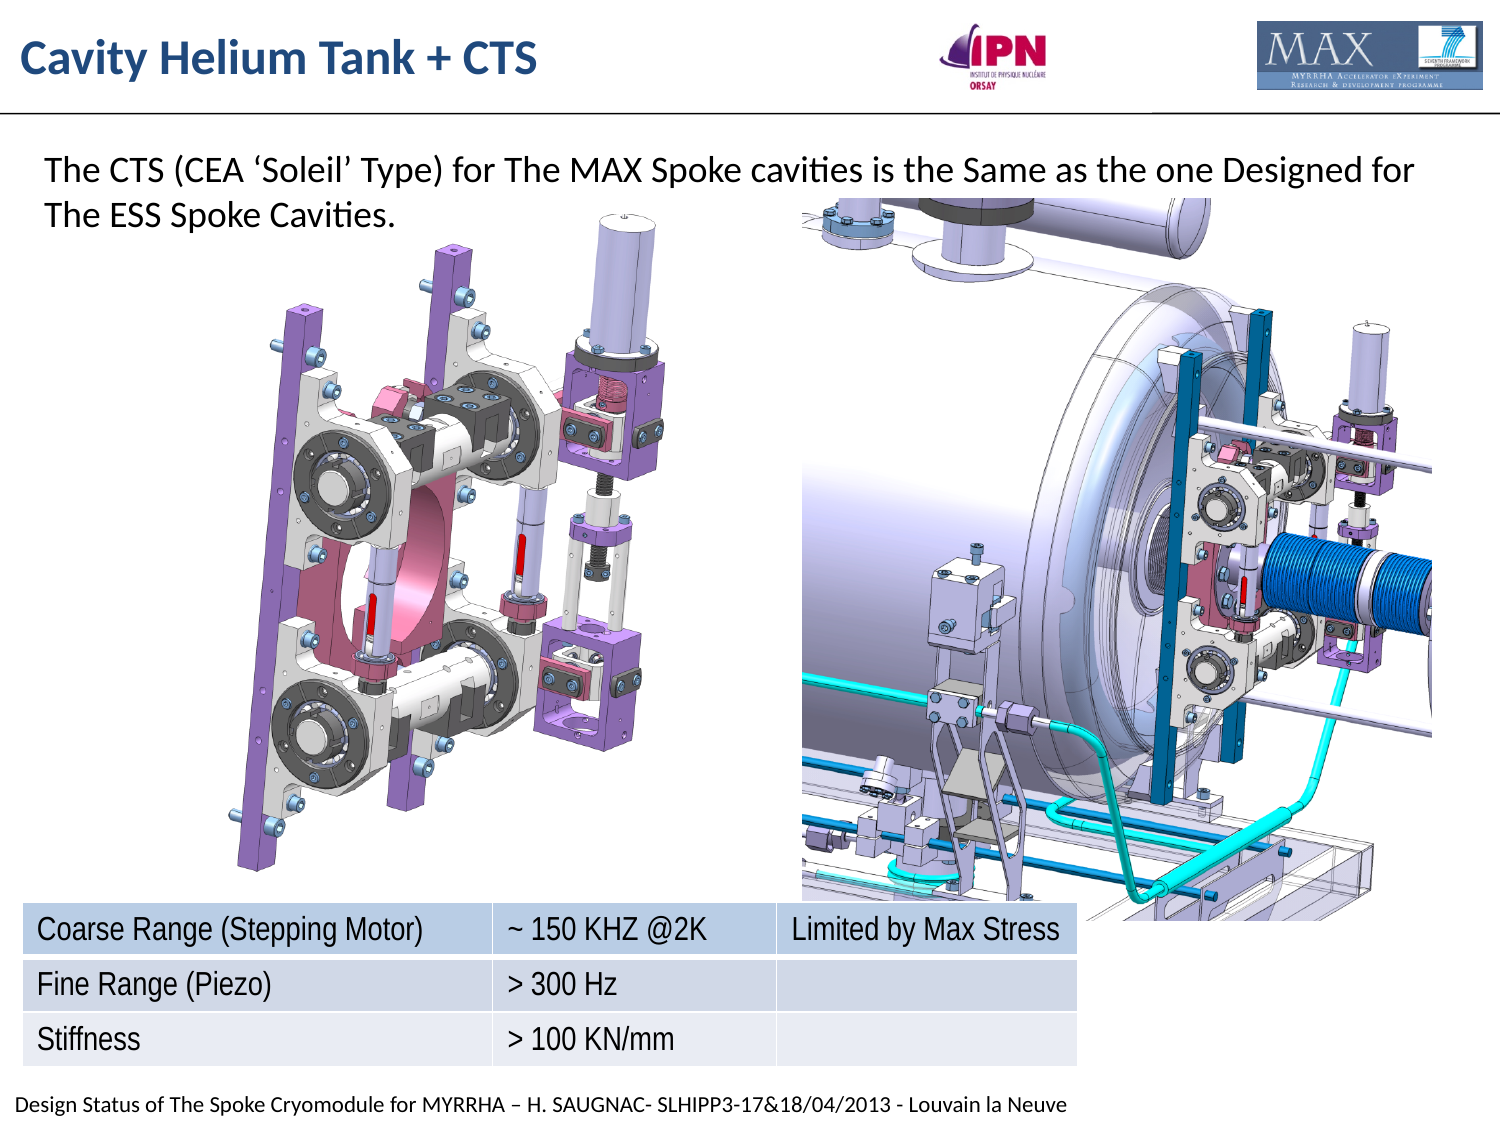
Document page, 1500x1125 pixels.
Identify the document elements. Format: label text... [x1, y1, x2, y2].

picture [801, 198, 1432, 922]
picture [1257, 21, 1483, 91]
table_cell [777, 960, 1077, 1011]
table_cell Stiffness [23, 1013, 492, 1066]
table_header Coarse Range (Stepping Motor) [23, 903, 492, 954]
table_cell Fine Range (Piezo) [23, 960, 492, 1011]
text_box The CTS (CEA ‘Soleil’ Type) for The MAX Spoke cavities is the Same as the one Designed for The ESS Spoke Cavities. [29, 137, 1471, 242]
text_box Design Status of The Spoke Cryomodule for MYRRHA – H. SAUGNAC- SLHIPP3-17&18/04/2013 - Louvain la Neuve [0, 1082, 1162, 1125]
table_cell > 300 Hz [493, 960, 776, 1011]
picture [201, 214, 676, 875]
table_header ~ 150 KHZ @2K [493, 903, 776, 954]
picture [938, 23, 1046, 91]
table_header Limited by Max Stress [777, 903, 1077, 954]
text_box Cavity Helium Tank + CTS [5, 18, 1034, 91]
table_cell > 100 KN/mm [493, 1013, 776, 1066]
table_cell [777, 1013, 1077, 1066]
